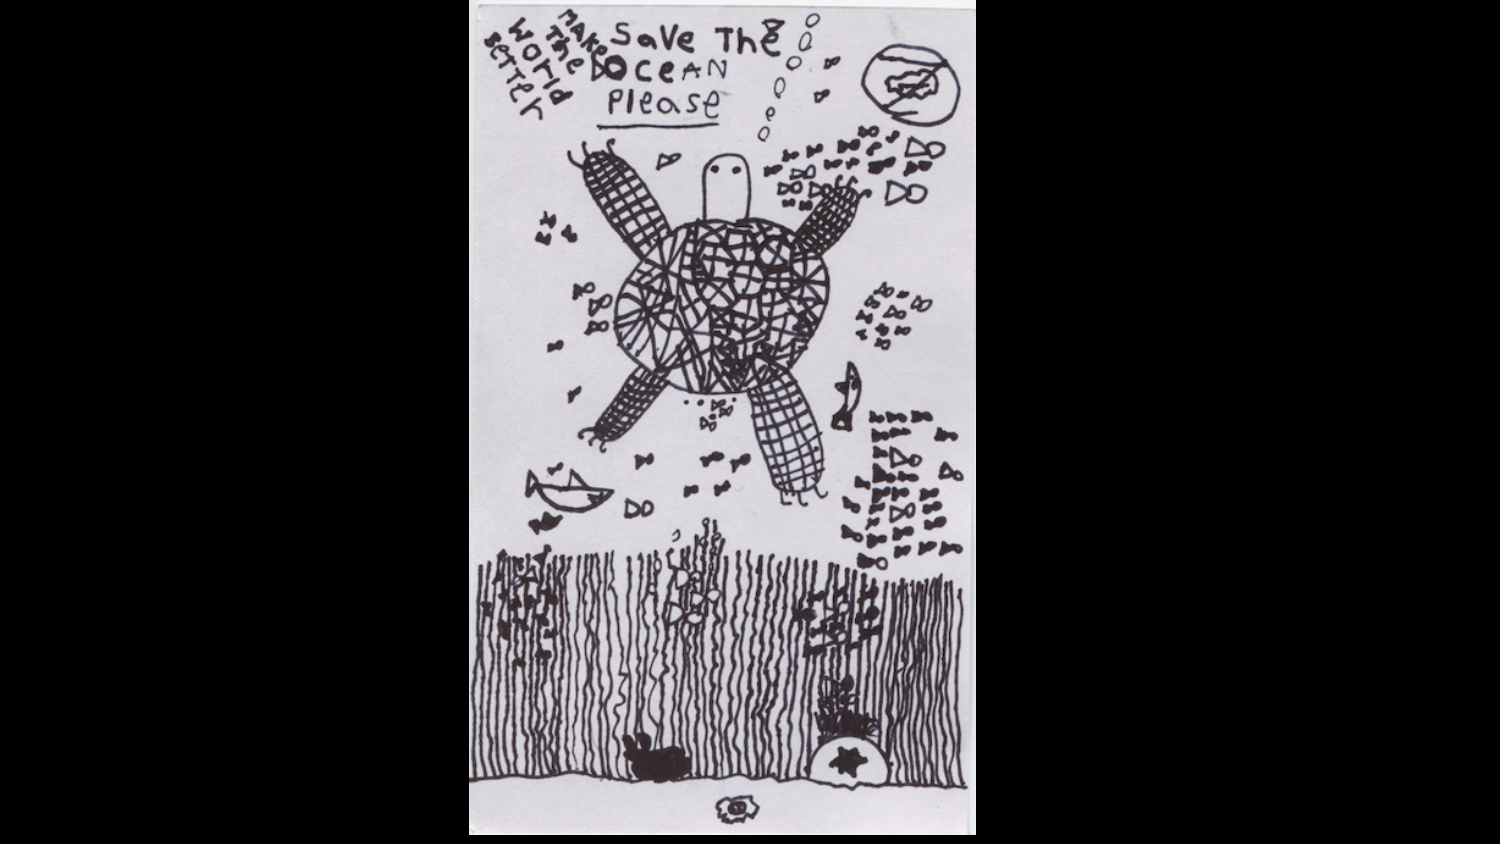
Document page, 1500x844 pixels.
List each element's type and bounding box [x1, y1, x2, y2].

picture [469, 0, 976, 836]
